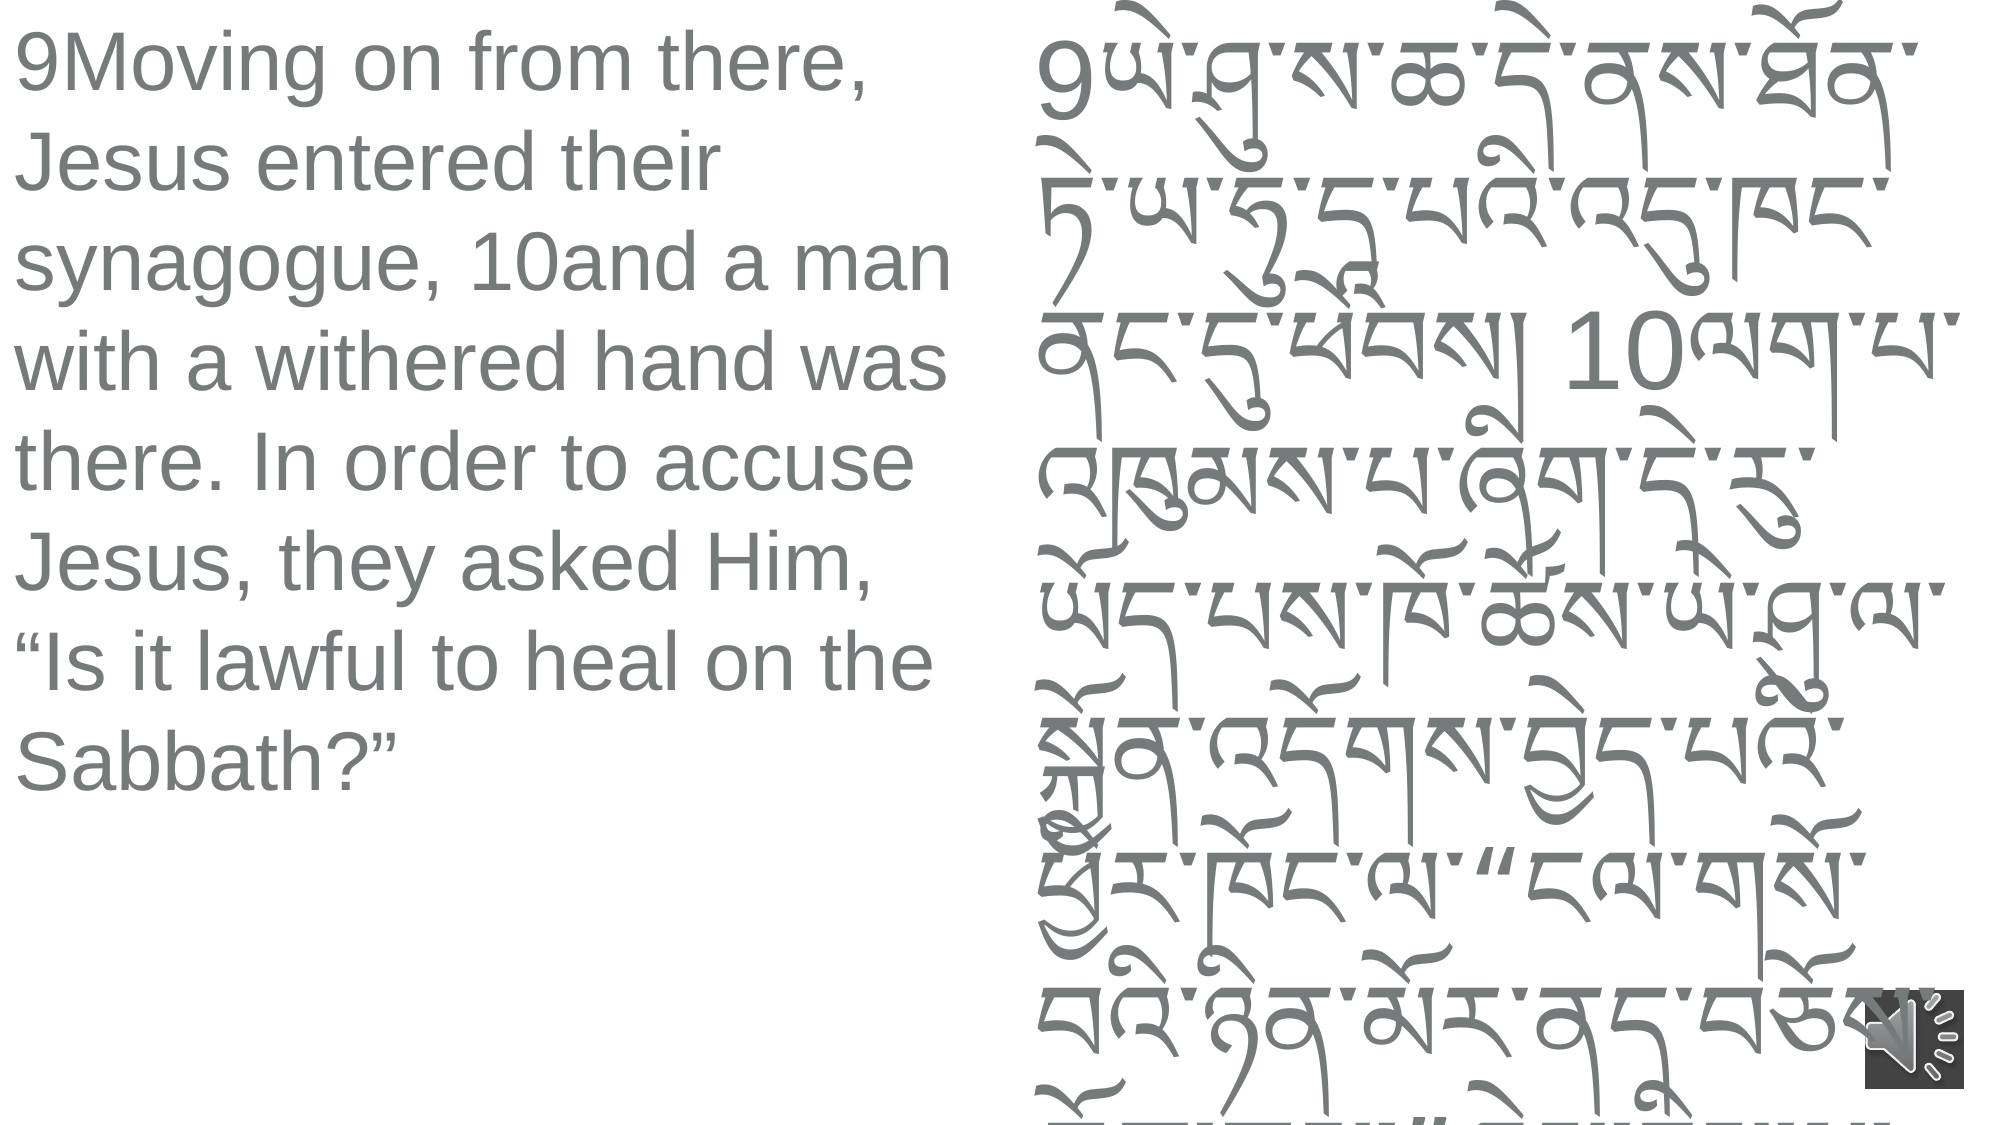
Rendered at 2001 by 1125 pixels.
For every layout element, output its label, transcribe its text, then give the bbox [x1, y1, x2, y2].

picture [1864, 989, 1965, 1090]
text_box 9Moving on from there, Jesus entered their synagogue, 10and a man with a withered hand was there. In order to accuse Jesus, they asked Him, “Is it lawful to heal on the Sabbath?” [0, 0, 981, 1125]
text_box 9ཡེ་ཤུ་ས་ཆ་དེ་ནས་ཐོན་ཏེ་ཡ་ཧུ་དཱ་པའི་འདུ་ཁང་ནང་དུ་ཕེབས། 10ལག་པ་འཁུམས་པ་ཞིག་དེ་རུ་ཡོད་པས་ཁོ་ཚོས་ཡེ་ཤུ་ལ་སྐྱོན་འདོགས་བྱེད་པའི་ཕྱིར་ཁོང་ལ་“ངལ་གསོ་བའི་ཉིན་མོར་ནད་བཅོས་ཆོག་གམ་”ཞེས་དྲིས་པ་དང༌། [1019, 0, 2000, 1125]
